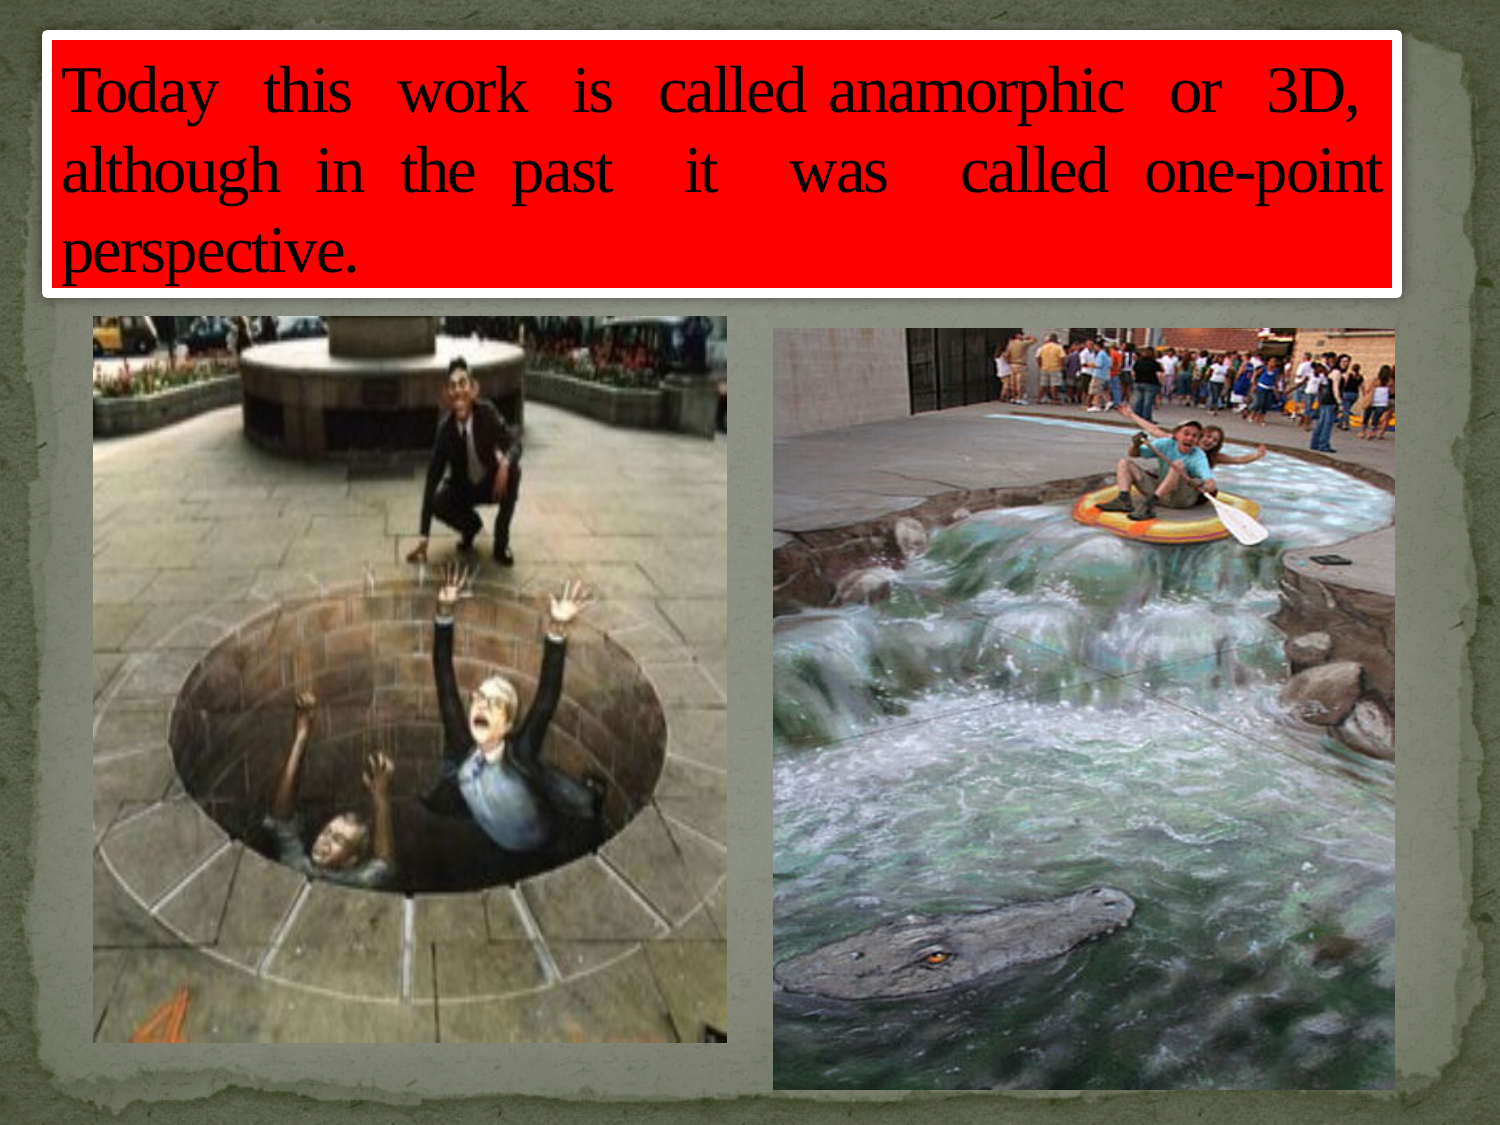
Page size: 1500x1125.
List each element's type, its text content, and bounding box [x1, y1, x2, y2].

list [776, 330, 1393, 1088]
title Today this work is called anamorphic or 3D, although in the past it was called one-point perspective. [42, 30, 1402, 298]
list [96, 319, 726, 1042]
